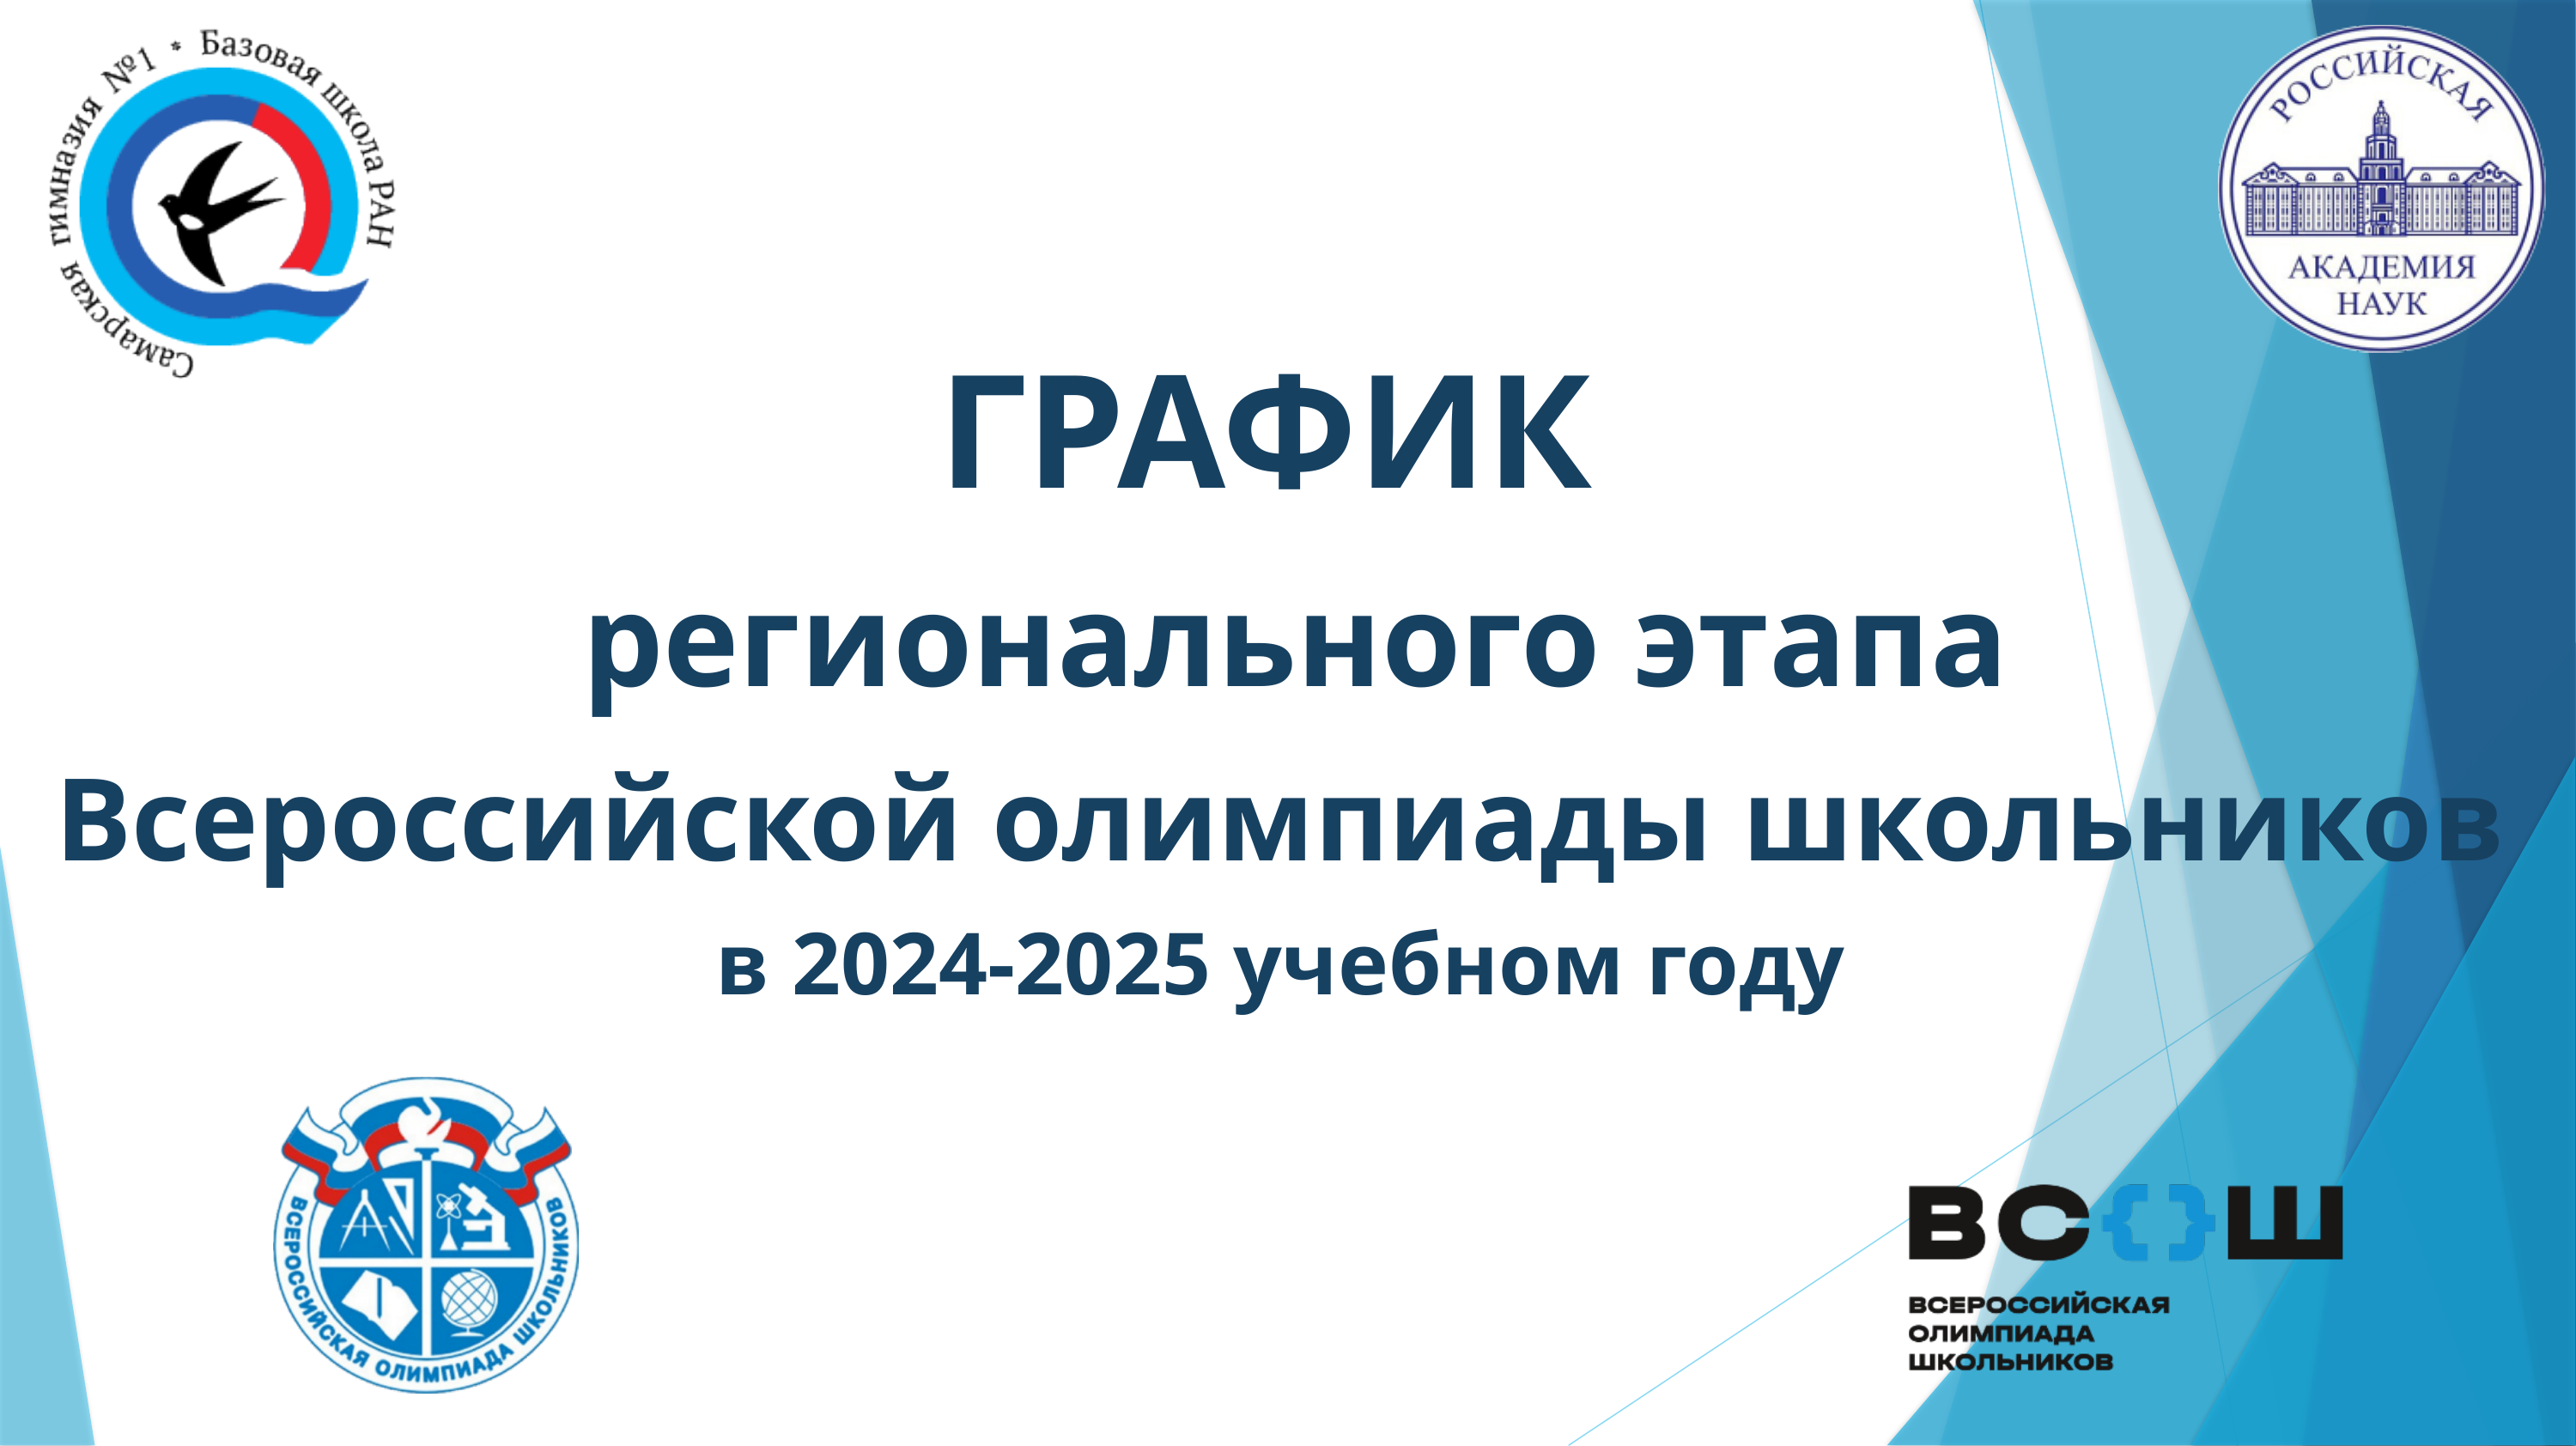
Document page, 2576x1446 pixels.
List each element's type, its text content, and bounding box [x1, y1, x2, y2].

picture [2218, 25, 2547, 354]
text_box ГРАФИК регионального этапа Всероссийской олимпиады школьников в 2024-2025 учебном году [0, 180, 2566, 1254]
picture [273, 1077, 579, 1394]
picture [1672, 1107, 2452, 1446]
picture [2, 0, 448, 400]
